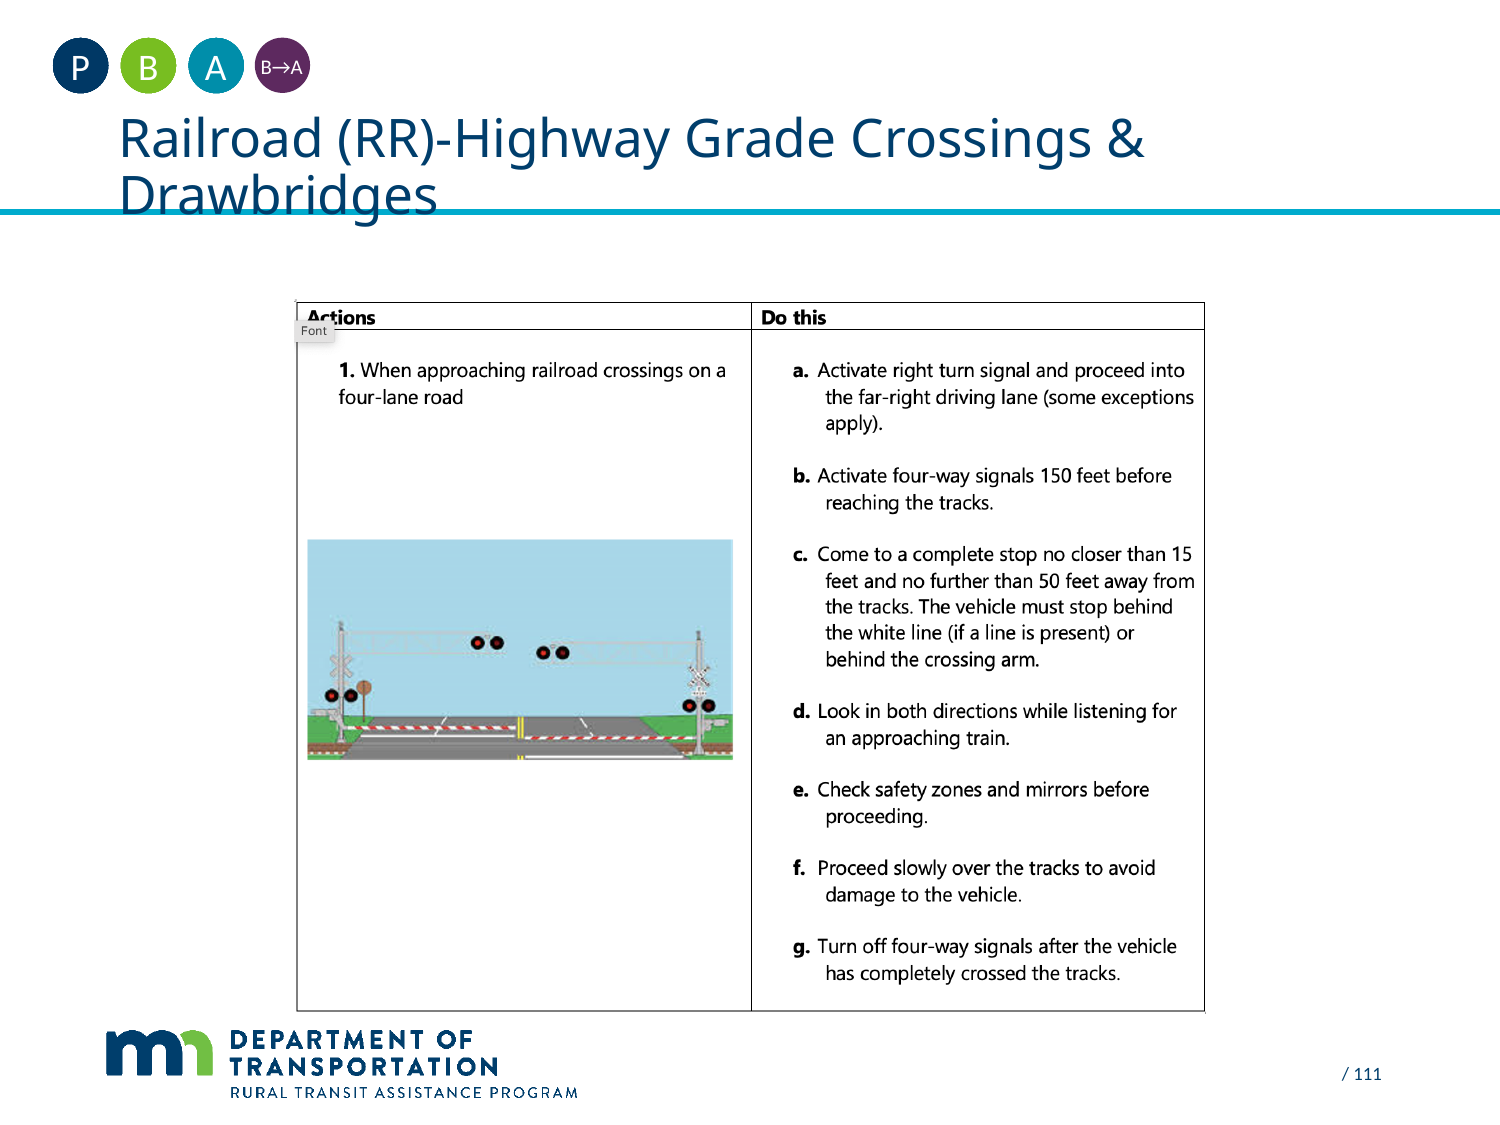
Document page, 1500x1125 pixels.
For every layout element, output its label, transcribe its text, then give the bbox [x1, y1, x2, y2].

text_box B [123, 35, 172, 96]
text_box [239, 49, 244, 82]
text_box [105, 52, 109, 79]
text_box [262, 37, 303, 46]
text_box B→A [245, 46, 329, 86]
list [294, 299, 1206, 1014]
title Railroad (RR)-Highway Grade Crossings & Drawbridges [103, 59, 1397, 278]
slide_number / 111 [1059, 1042, 1397, 1103]
text_box [264, 86, 301, 93]
text_box P [55, 35, 105, 96]
picture [75, 1005, 607, 1122]
text_box A [190, 35, 239, 96]
text_box [172, 51, 177, 80]
